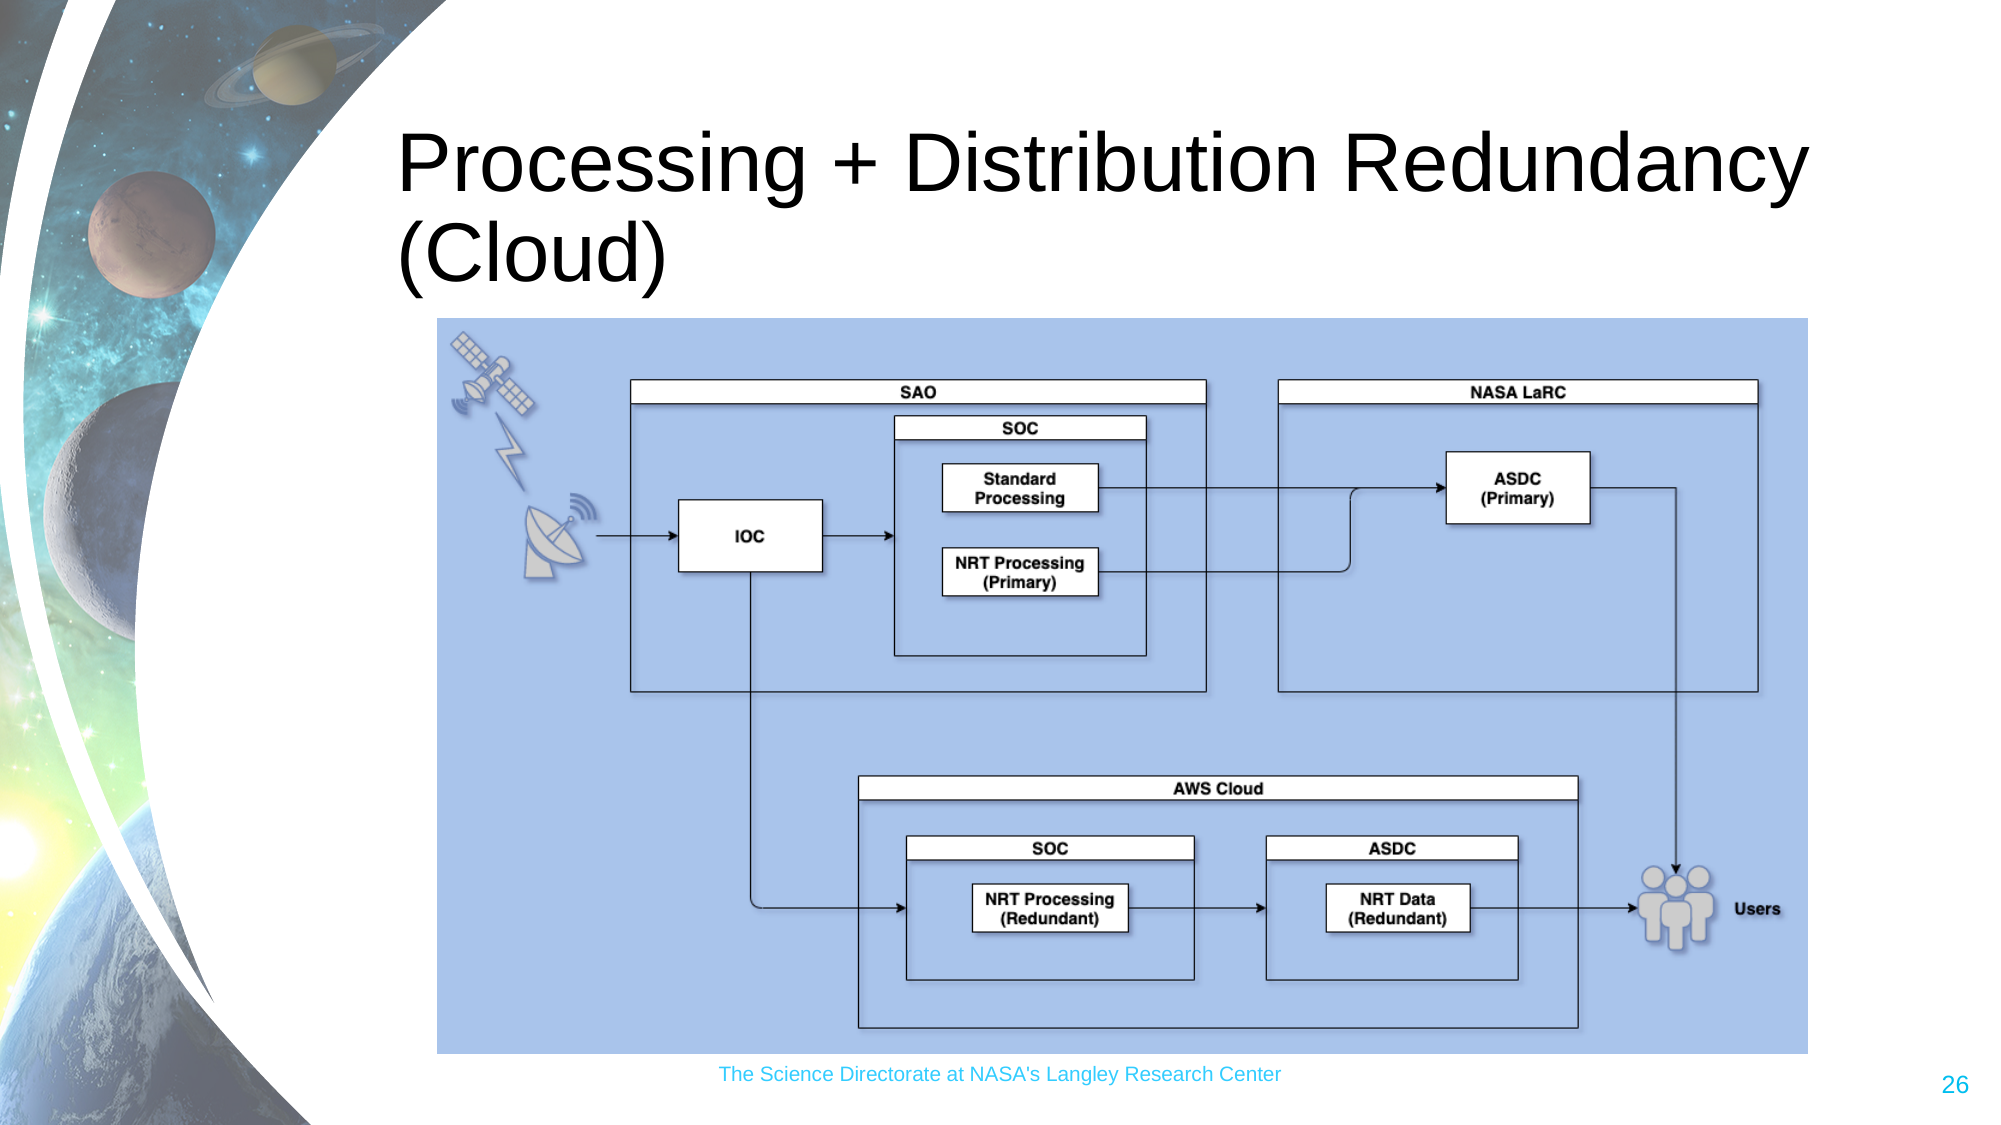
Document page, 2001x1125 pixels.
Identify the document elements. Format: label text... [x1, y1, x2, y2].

footer The Science Directorate at NASA's Langley Research Center [662, 1054, 1338, 1103]
slide_number 26 [1534, 1053, 1985, 1114]
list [436, 318, 1808, 1054]
title Processing + Distribution Redundancy (Cloud) [381, 110, 1863, 308]
